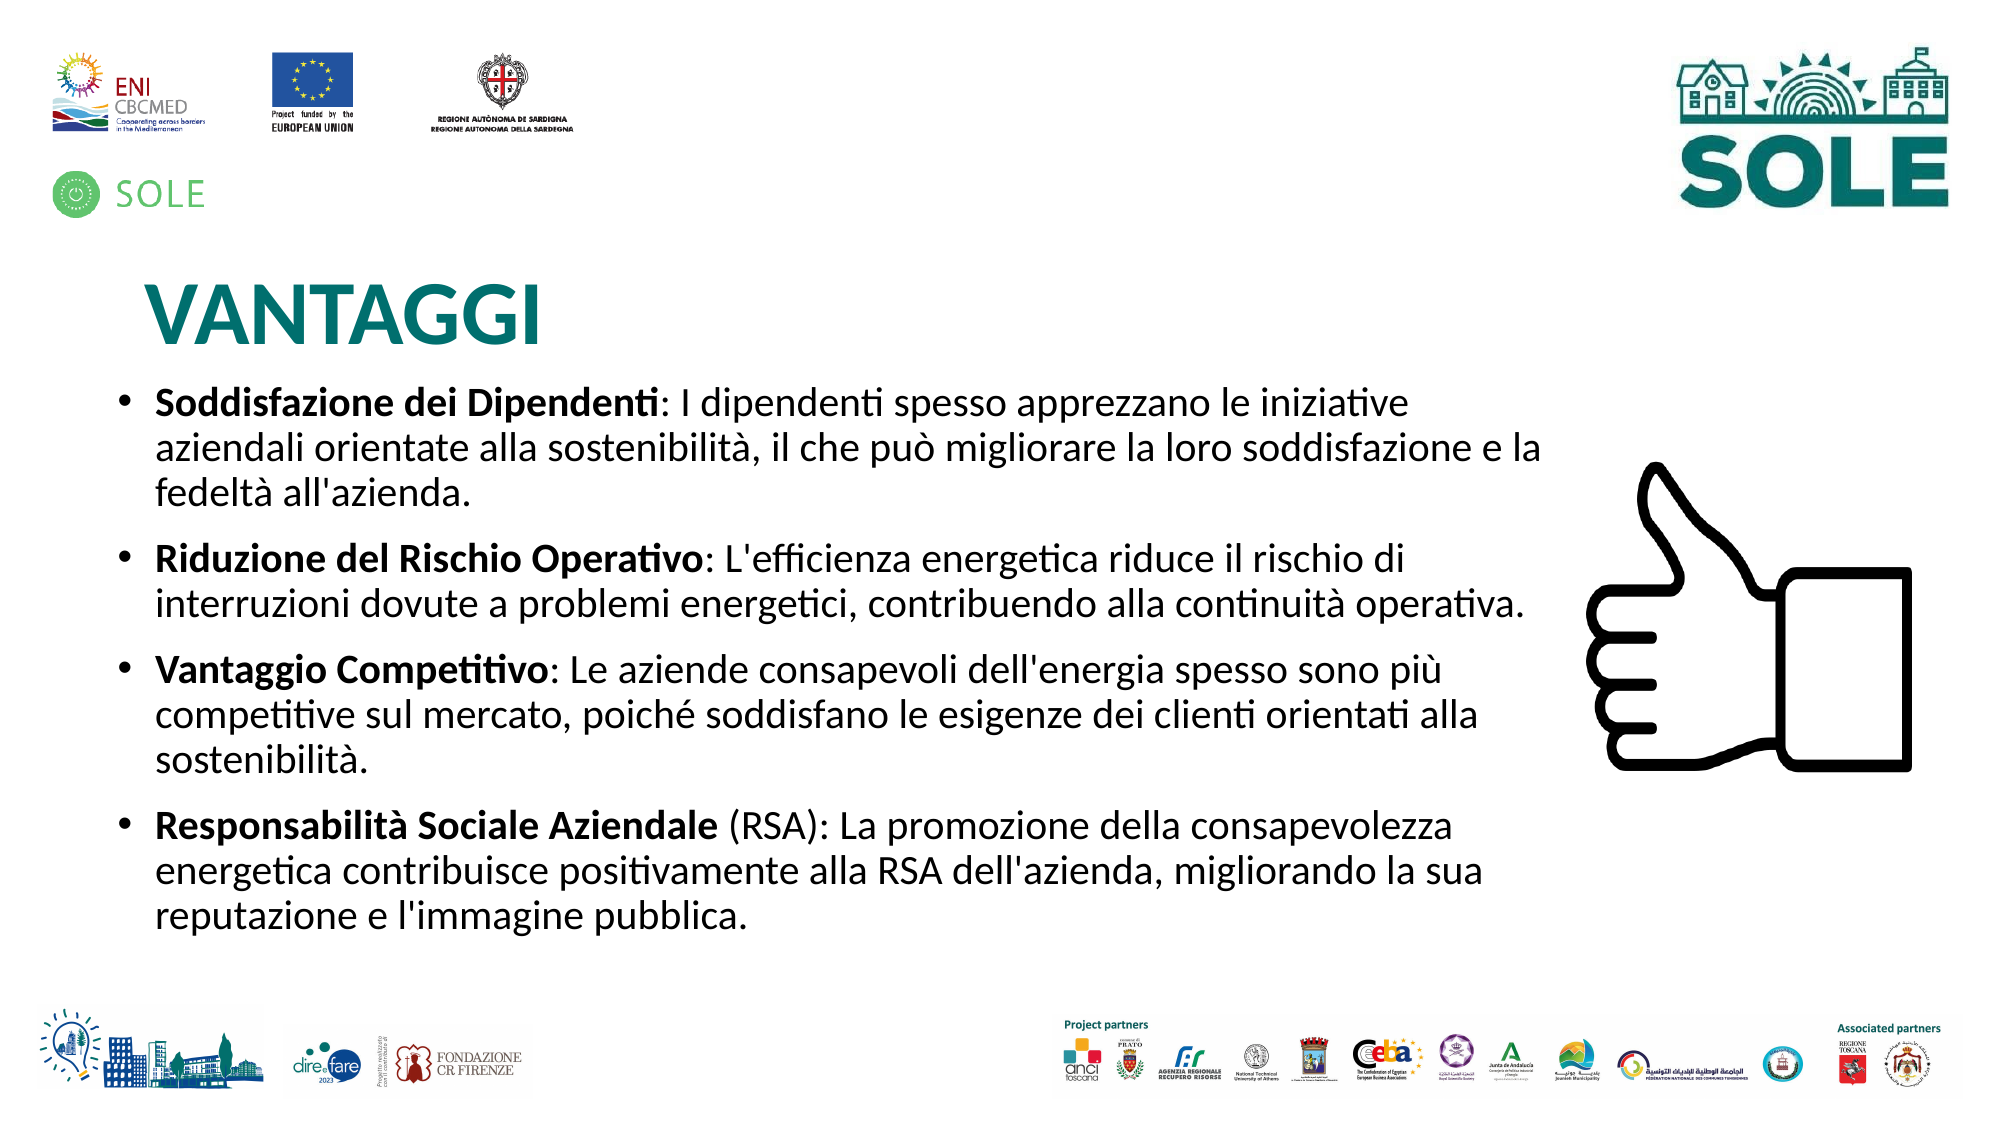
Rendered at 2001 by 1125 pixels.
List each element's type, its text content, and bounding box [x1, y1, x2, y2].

picture [283, 1024, 533, 1099]
title VANTAGGI [130, 257, 1181, 373]
picture [1052, 1014, 1963, 1099]
picture [37, 1004, 264, 1089]
list Soddisfazione dei Dipendenti: I dipendenti spesso apprezzano le iniziative aziendali orientate alla sostenibilità, il che può migliorare la loro soddisfazione e la fedeltà all'azienda. Riduzione del Rischio Operativo: L'efficienza energetica riduce il rischio di interruzioni dovute a problemi energetici, contribuendo alla continuità operativa. Vantaggio Competitivo: Le aziende consapevoli dell'energia spesso sono più competitive sul mercato, poiché soddisfano le esigenze dei clienti orientati alla sostenibilità. Responsabilità Sociale Aziendale (RSA): La promozione della consapevolezza energetica contribuisce positivamente alla RSA dell'azienda, migliorando la sua reputazione e l'immagine pubblica. [102, 373, 1563, 989]
picture [35, 36, 590, 254]
picture [1586, 416, 1912, 817]
picture [1660, 36, 1963, 215]
